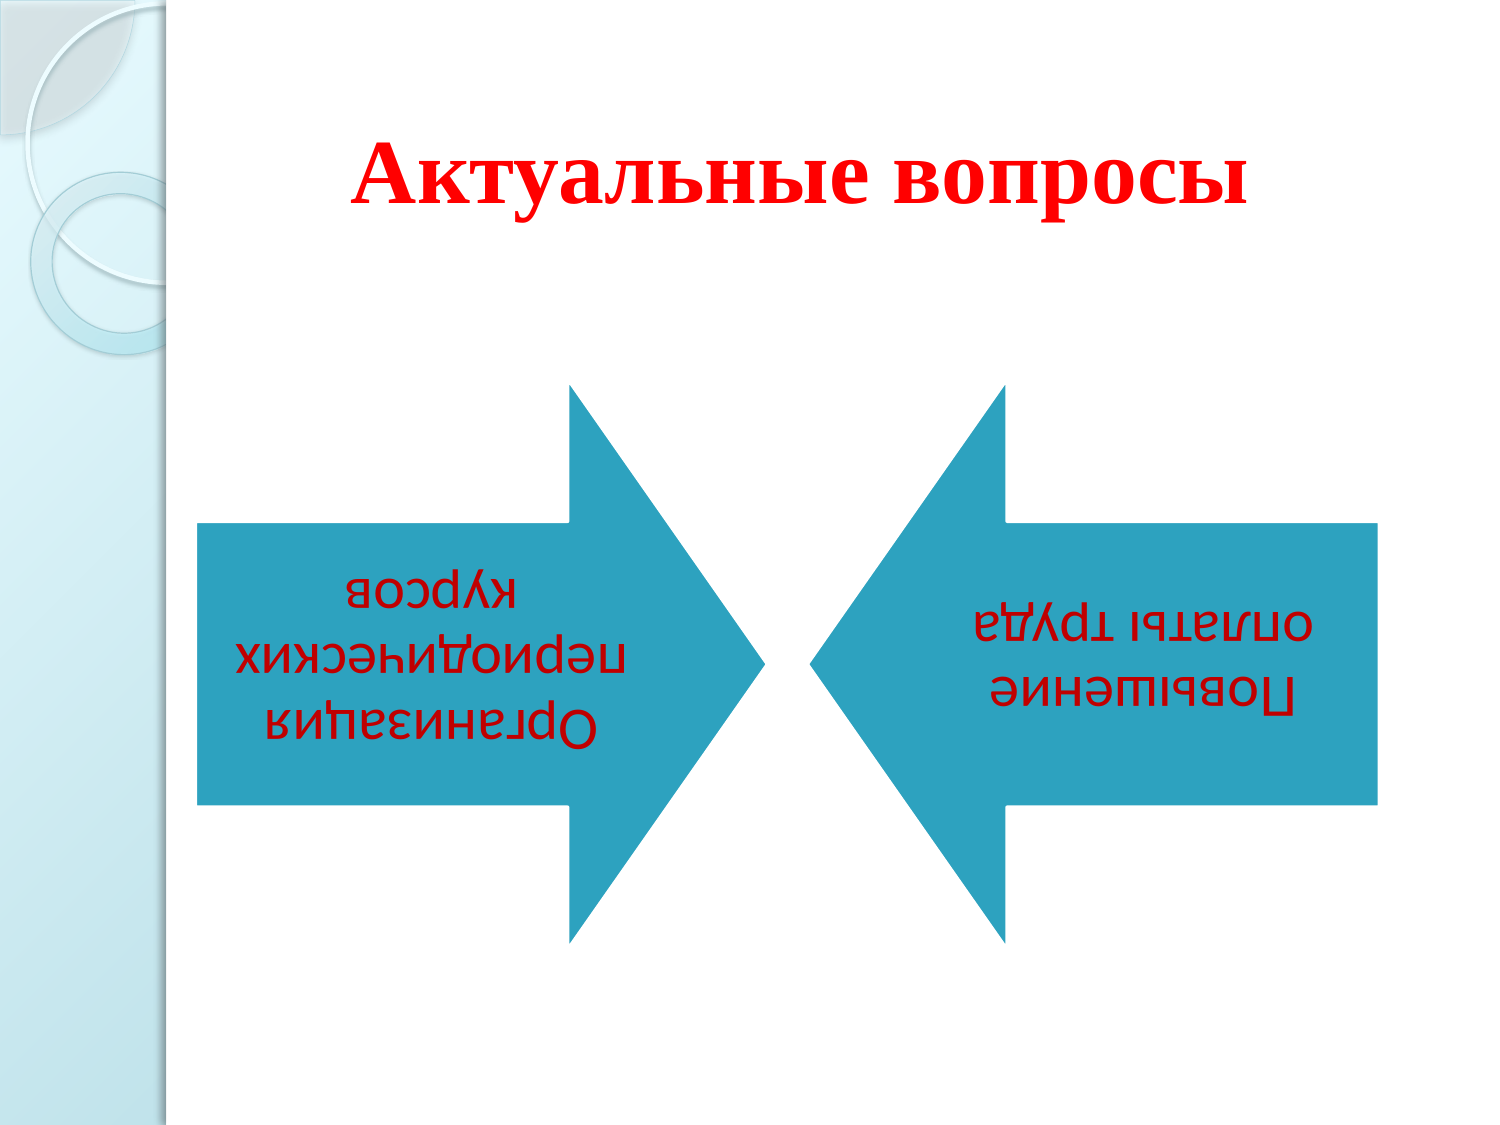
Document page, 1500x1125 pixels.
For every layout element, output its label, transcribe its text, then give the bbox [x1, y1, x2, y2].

title Актуальные вопросы [194, 78, 1407, 256]
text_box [194, 266, 1381, 1062]
